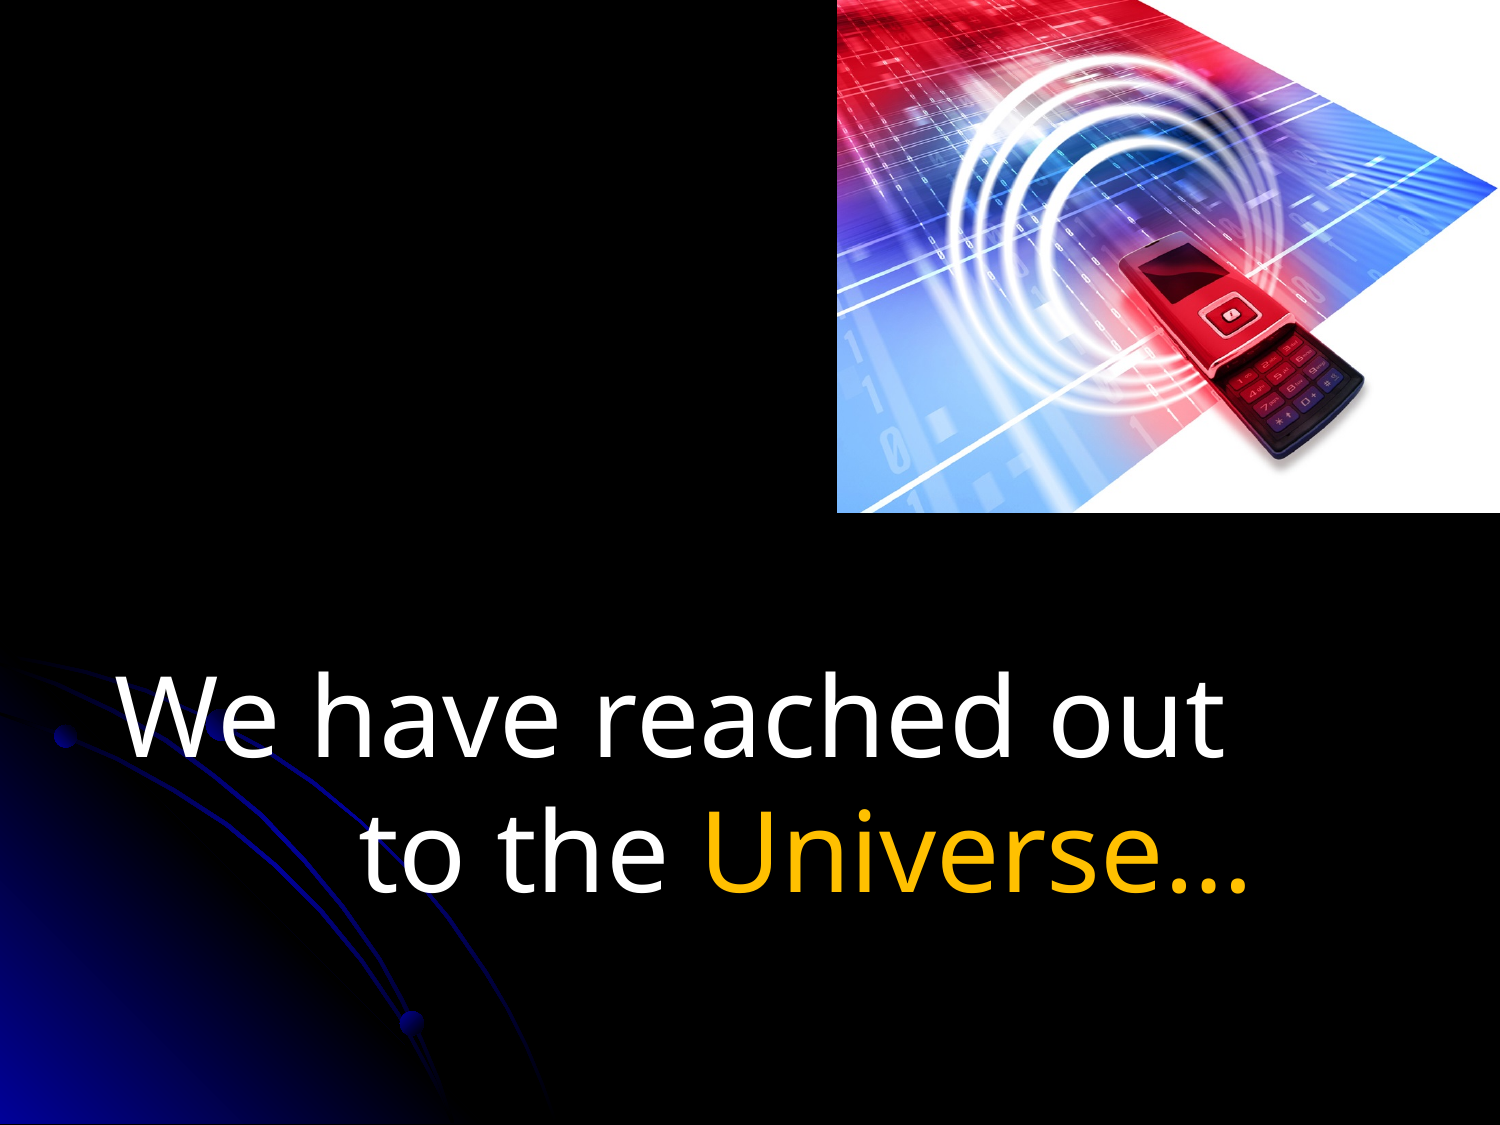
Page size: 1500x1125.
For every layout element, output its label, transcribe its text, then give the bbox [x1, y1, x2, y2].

picture [837, 0, 1500, 513]
text_box We have reached out to the Universe… [99, 637, 1500, 923]
